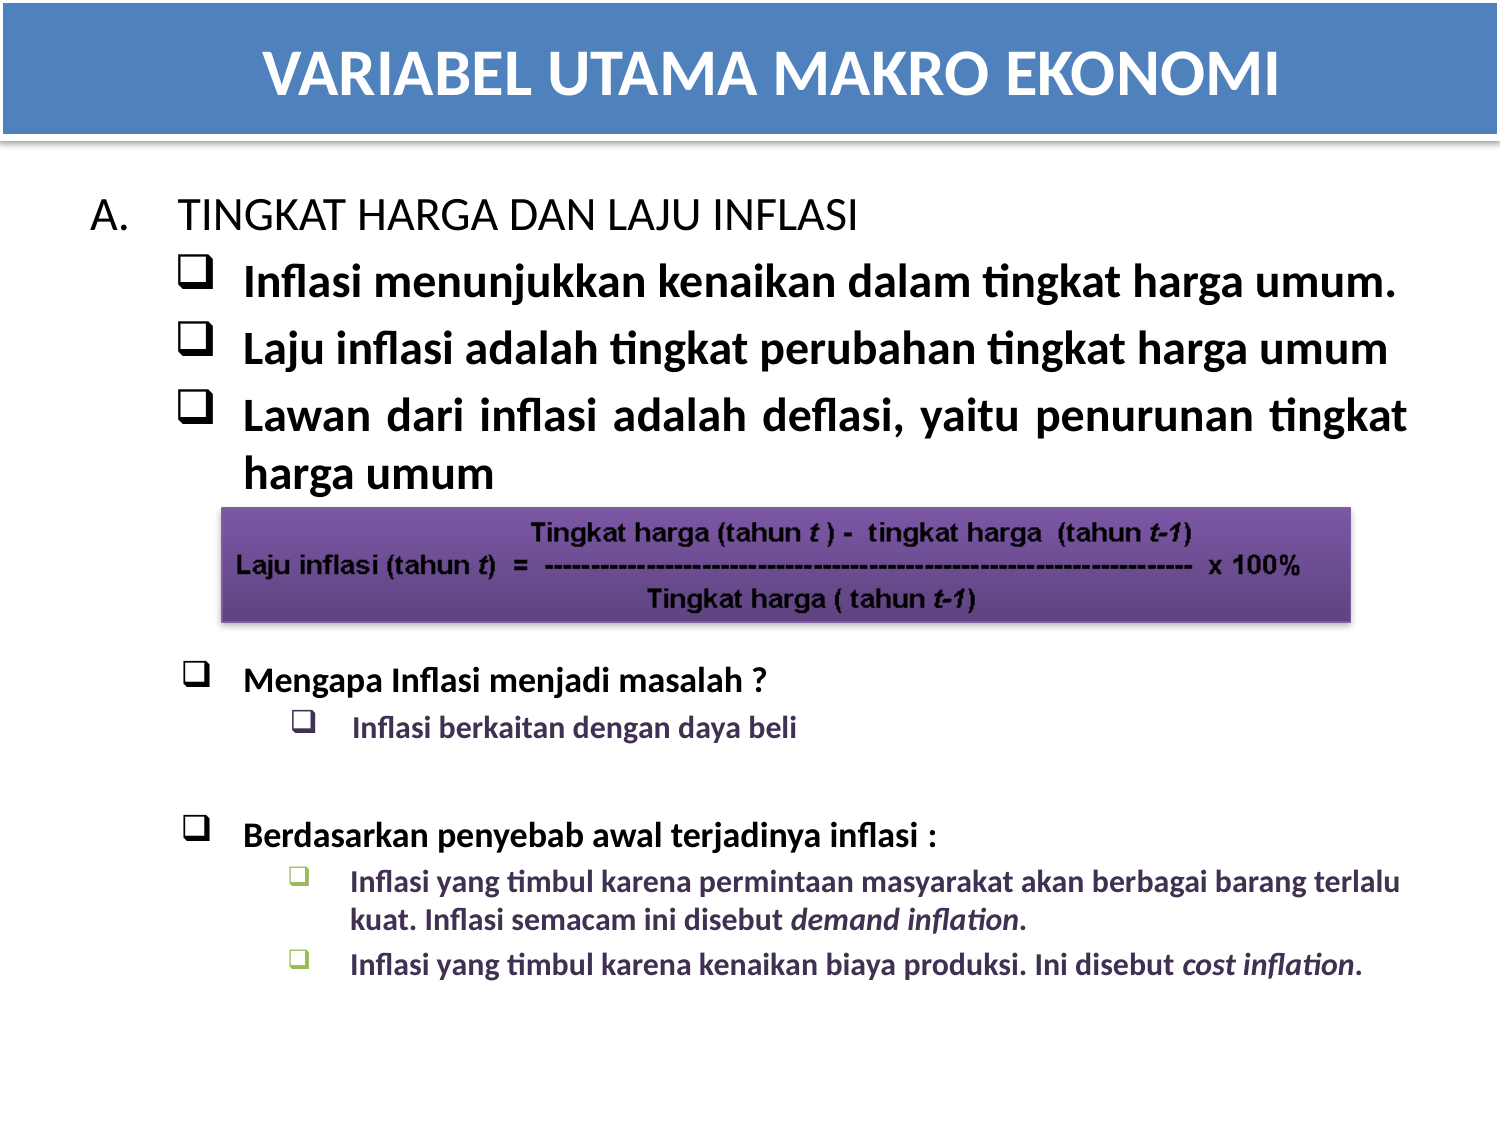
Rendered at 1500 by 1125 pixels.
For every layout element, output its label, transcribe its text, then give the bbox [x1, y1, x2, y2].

picture [222, 508, 1351, 622]
list TINGKAT HARGA DAN LAJU INFLASI Inflasi menunjukkan kenaikan dalam tingkat harga umum. Laju inflasi adalah tingkat perubahan tingkat harga umum Lawan dari inflasi adalah deflasi, yaitu penurunan tingkat harga umum Mengapa Inflasi menjadi masalah ? Inflasi berkaitan dengan daya beli Berdasarkan penyebab awal terjadinya inflasi : Inflasi yang timbul karena permintaan masyarakat akan berbagai barang terlalu kuat. Inflasi semacam ini disebut demand inflation. Inflasi yang timbul karena kenaikan biaya produksi. Ini disebut cost inflation. [75, 174, 1425, 1038]
title VARIABEL UTAMA MAKRO EKONOMI [0, 0, 1500, 141]
